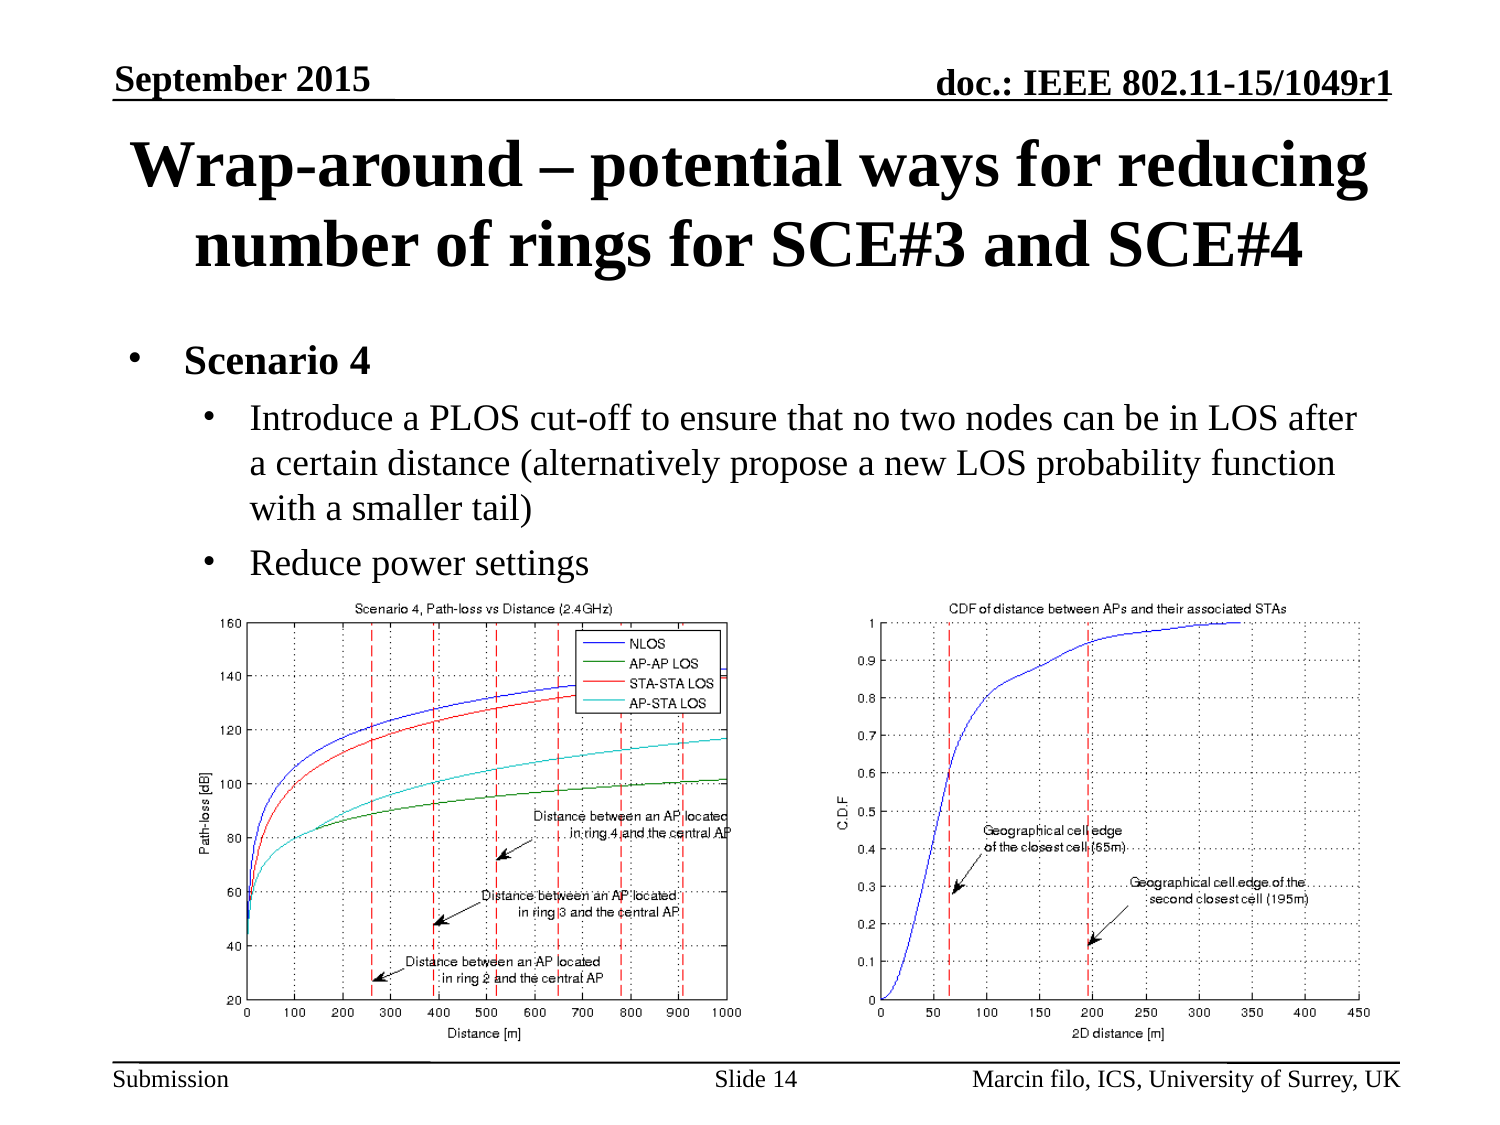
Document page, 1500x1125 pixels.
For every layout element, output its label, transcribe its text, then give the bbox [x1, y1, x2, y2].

title Wrap-around – potential ways for reducing number of rings for SCE#3 and SCE#4 [112, 112, 1388, 288]
picture [166, 587, 785, 1051]
list Scenario 4 Introduce a PLOS cut-off to ensure that no two nodes can be in LOS after a certain distance (alternatively propose a new LOS probability function with a smaller tail) Reduce power settings [112, 324, 1388, 1001]
picture [799, 587, 1417, 1051]
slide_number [114, 54, 493, 100]
footer Marcin filo, ICS, University of Surrey, UK [902, 1061, 1402, 1093]
slide_number Slide 14 [712, 1061, 800, 1123]
